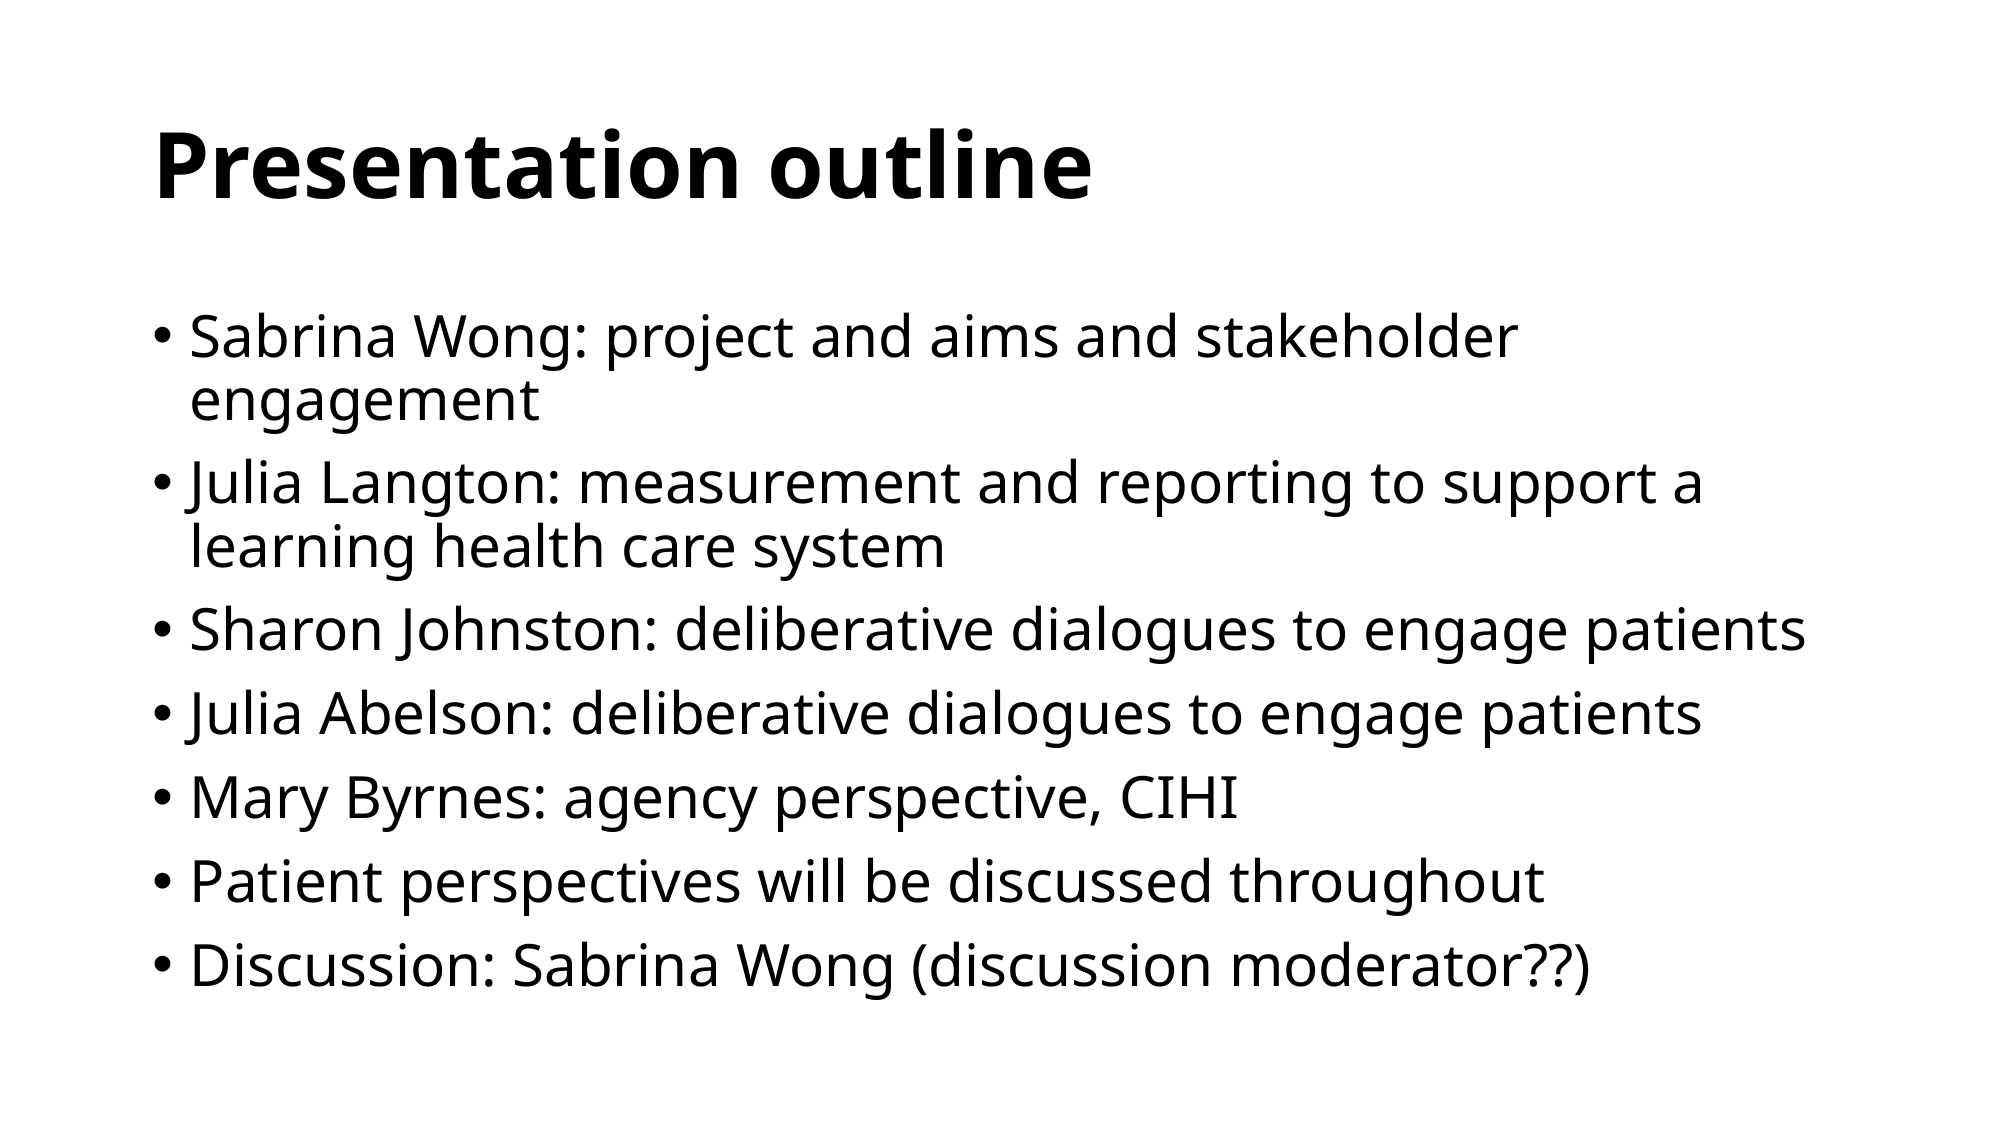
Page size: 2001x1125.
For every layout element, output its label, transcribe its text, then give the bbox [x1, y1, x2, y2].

list Sabrina Wong: project and aims and stakeholder engagement Julia Langton: measurement and reporting to support a learning health care system Sharon Johnston: deliberative dialogues to engage patients Julia Abelson: deliberative dialogues to engage patients Mary Byrnes: agency perspective, CIHI Patient perspectives will be discussed throughout Discussion: Sabrina Wong (discussion moderator??) [137, 299, 1863, 1014]
title Presentation outline [137, 59, 1863, 278]
